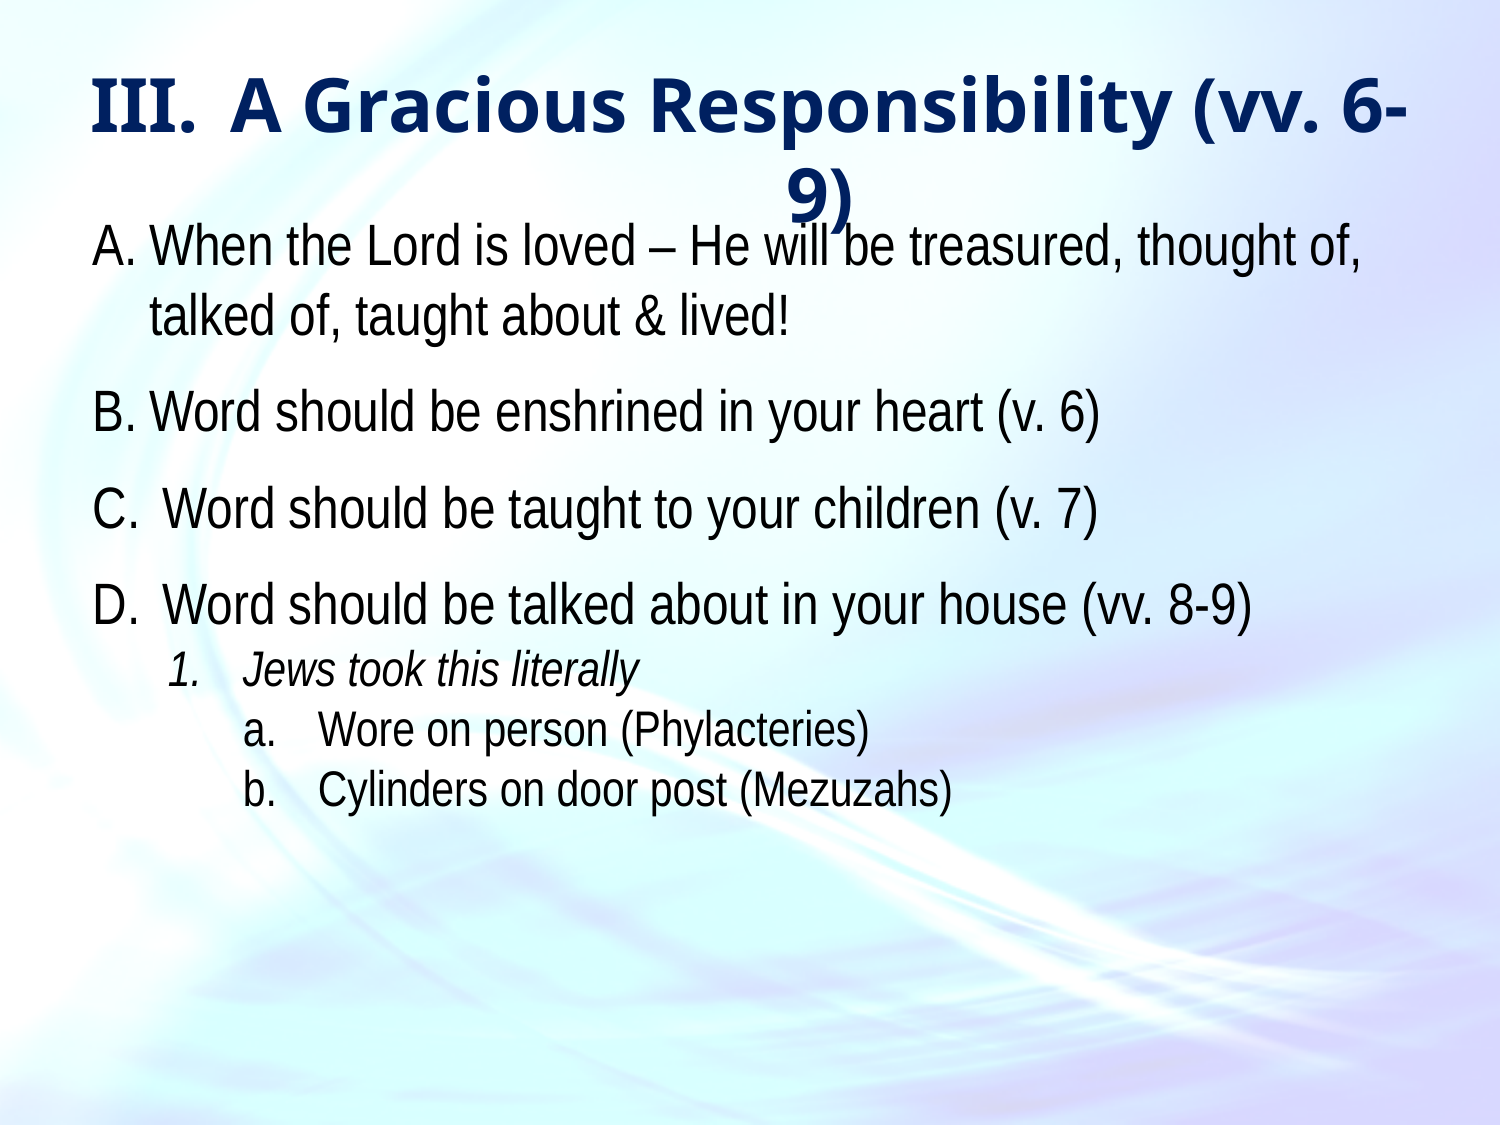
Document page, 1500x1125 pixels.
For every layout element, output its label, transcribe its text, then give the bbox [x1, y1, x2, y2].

text_box When the Lord is loved – He will be treasured, thought of, talked of, taught about & lived! Word should be enshrined in your heart (v. 6) Word should be taught to your children (v. 7) Word should be talked about in your house (vv. 8-9) Jews took this literally Wore on person (Phylacteries) Cylinders on door post (Mezuzahs) [78, 200, 1429, 824]
text_box A Gracious Responsibility (vv. 6-9) [50, 49, 1450, 245]
